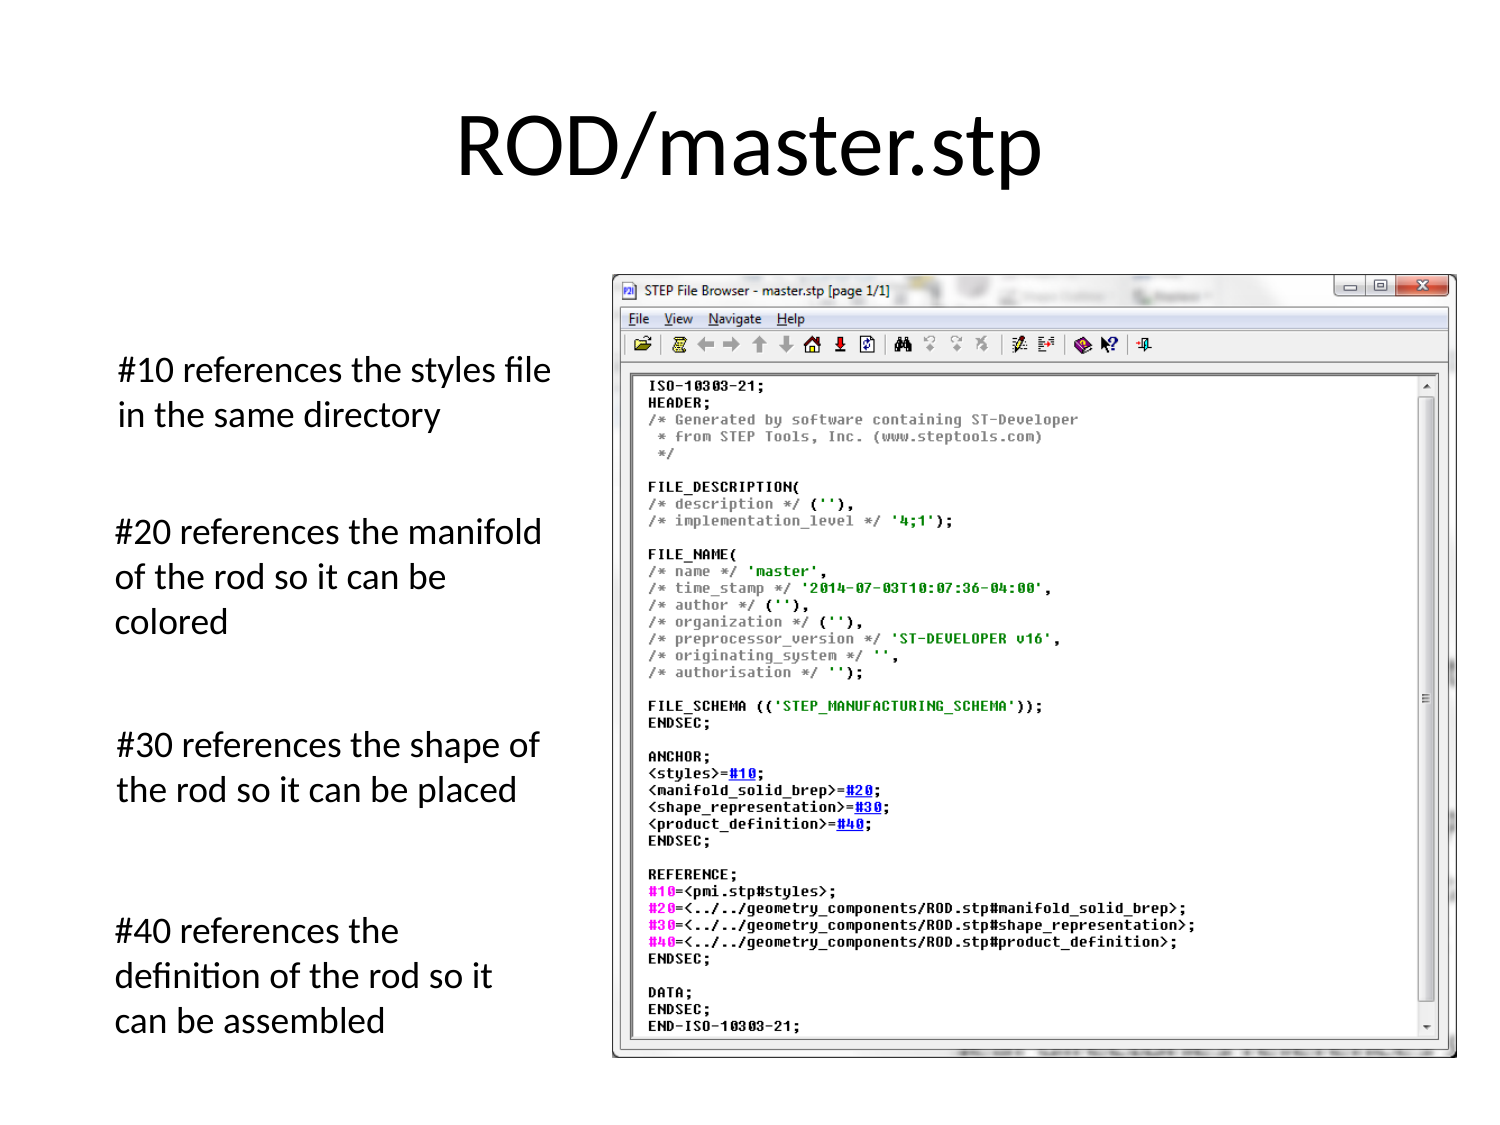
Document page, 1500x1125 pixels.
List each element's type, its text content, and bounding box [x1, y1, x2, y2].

text_box #10 references the styles file in the same directory [102, 337, 568, 443]
text_box #40 references the definition of the rod so it can be assembled [99, 898, 567, 1049]
picture [612, 274, 1458, 1059]
text_box #20 references the manifold of the rod so it can be colored [99, 499, 567, 650]
title ROD/master.stp [75, 45, 1425, 233]
text_box #30 references the shape of the rod so it can be placed [101, 712, 569, 818]
